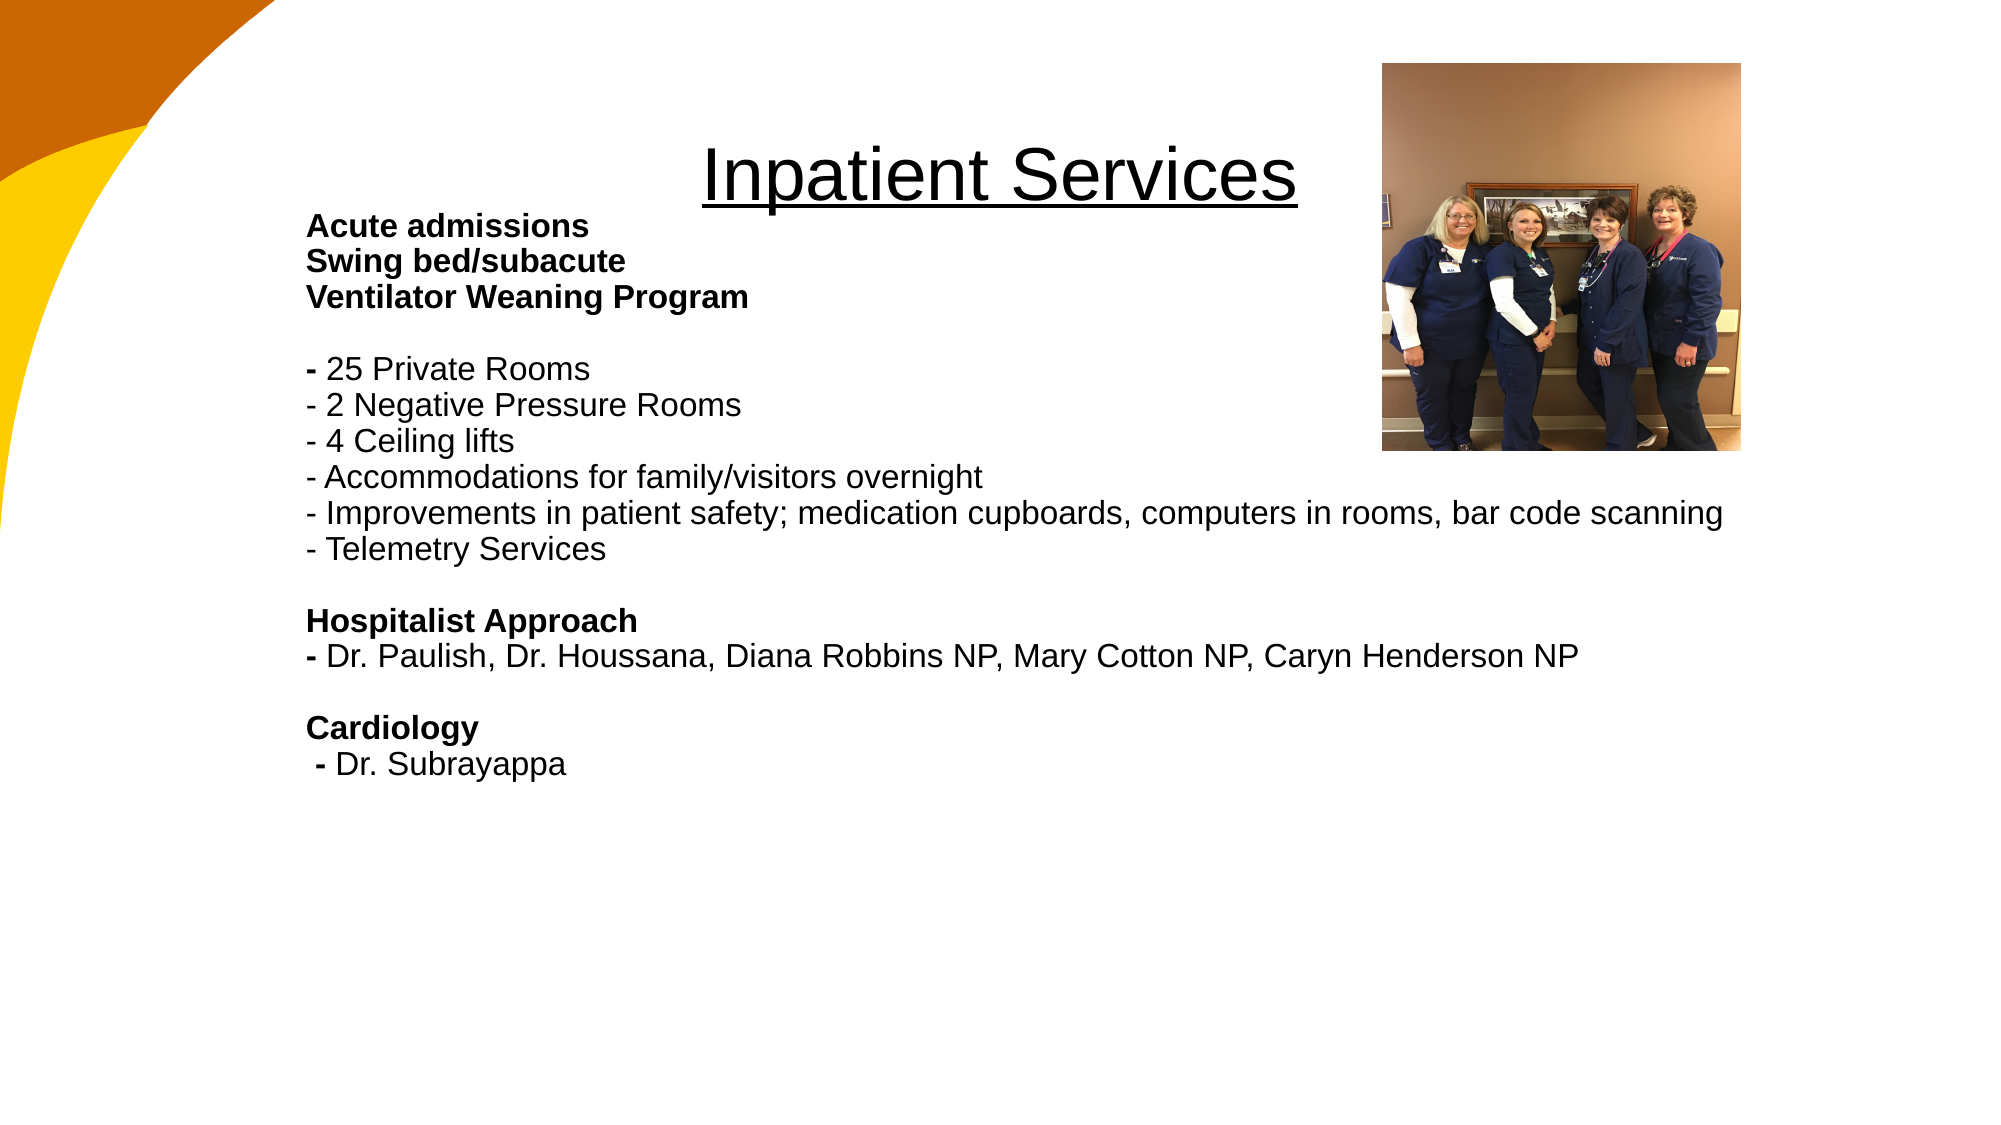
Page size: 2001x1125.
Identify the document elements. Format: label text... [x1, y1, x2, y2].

subtitle Inpatient Services [275, 127, 1382, 248]
picture [1382, 63, 1741, 451]
title Acute admissions Swing bed/subacute Ventilator Weaning Program - 25 Private Rooms - 2 Negative Pressure Rooms - 4 Ceiling lifts - Accommodations for family/visitors overnight - Improvements in patient safety; medication cupboards, computers in rooms, bar code scanning - Telemetry Services Hospitalist Approach - Dr. Paulish, Dr. Houssana, Diana Robbins NP, Mary Cotton NP, Caryn Henderson NP Cardiology - Dr. Subrayappa [290, 247, 1791, 903]
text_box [0, 0, 275, 533]
subtitle Inpatient Services [1741, 127, 1750, 248]
